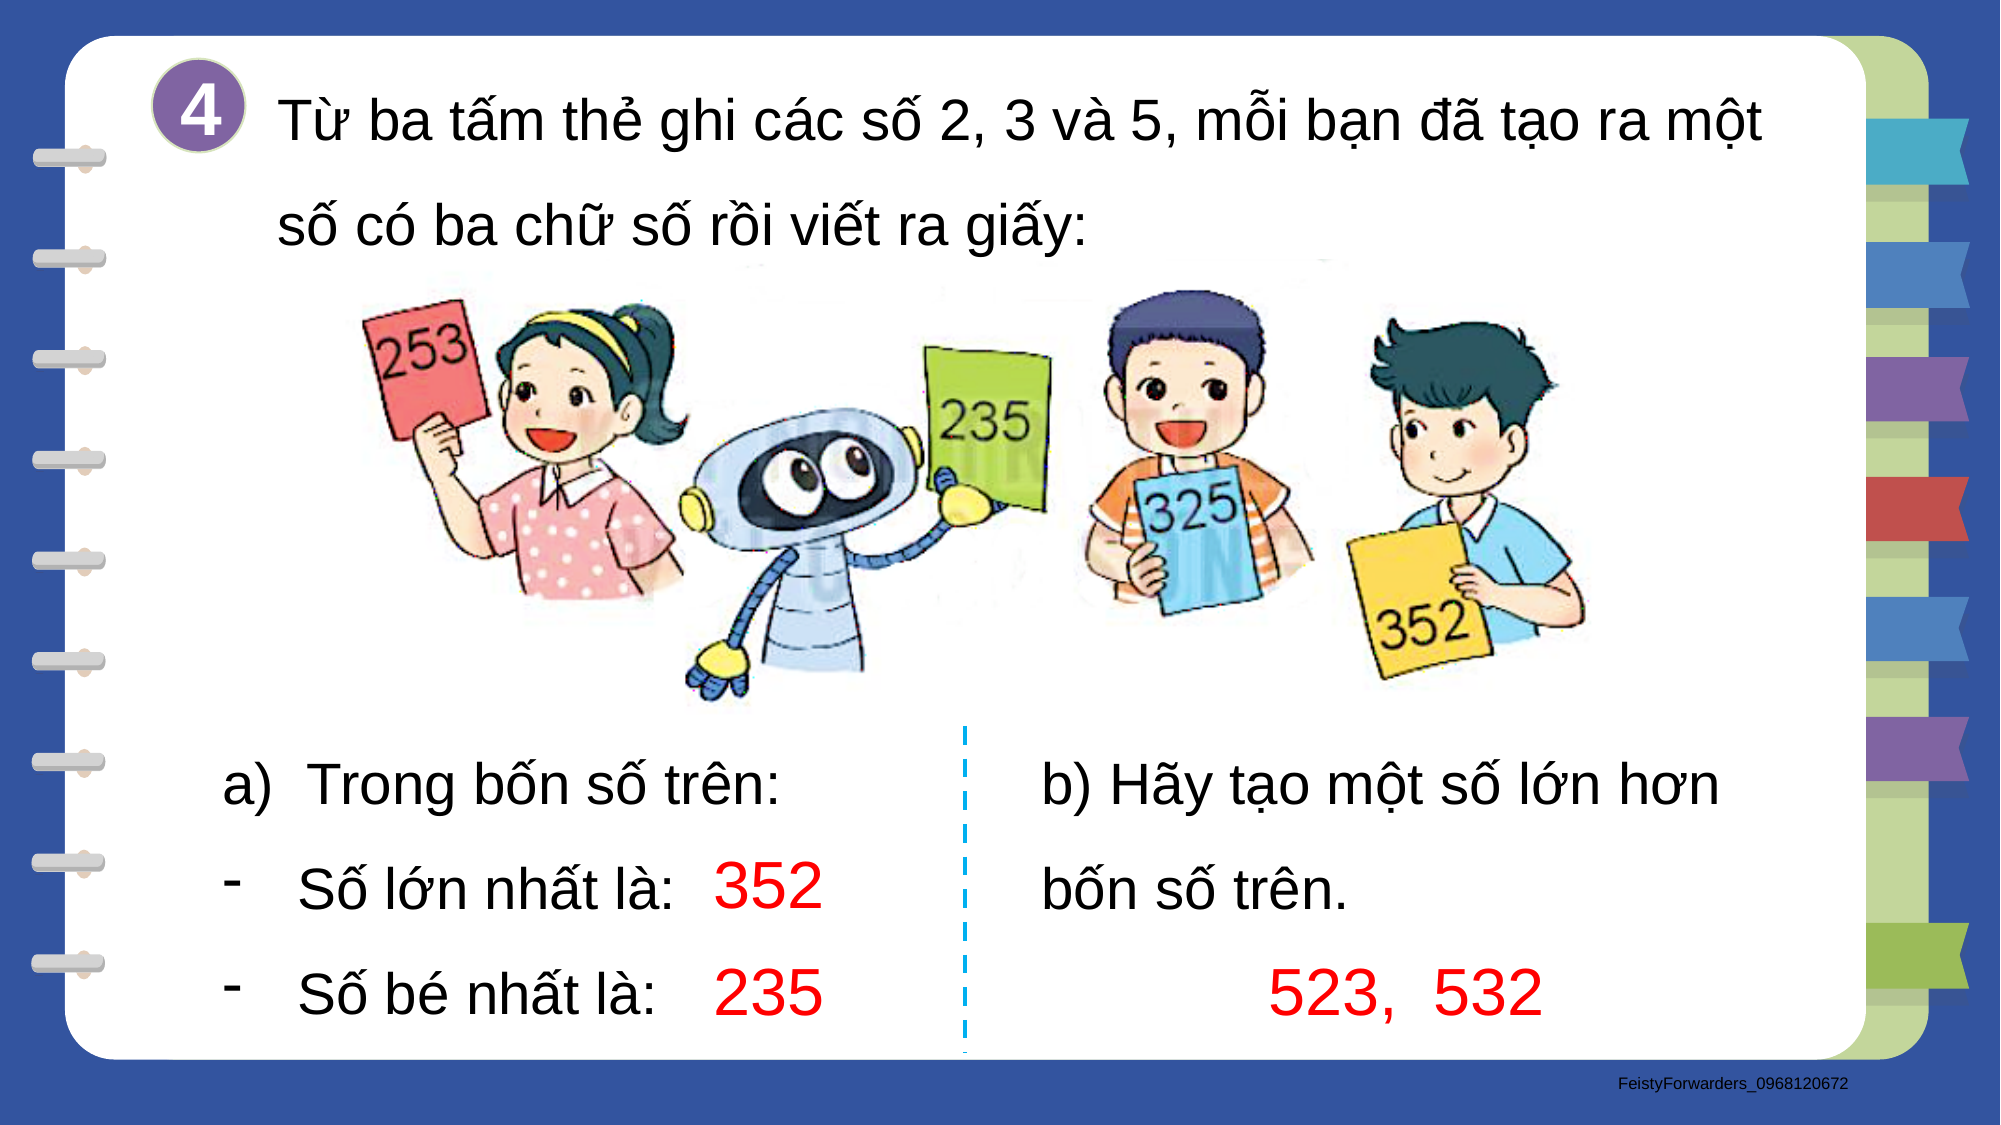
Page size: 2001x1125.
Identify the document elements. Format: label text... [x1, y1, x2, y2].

text_box Trong bốn số trên: Số lớn nhất là: Số bé nhất là: [207, 704, 939, 1034]
text_box 352 [698, 834, 840, 930]
text_box 523, [1253, 941, 1413, 1037]
text_box Từ ba tấm thẻ ghi các số 2, 3 và 5, mỗi bạn đã tạo ra một số có ba chữ số rồi viết ra giấy: [262, 40, 1849, 265]
text_box 4 [150, 57, 247, 154]
picture [262, 259, 1668, 726]
text_box b) Hãy tạo một số lớn hơn bốn số trên. [1026, 703, 1758, 929]
text_box 235 [698, 941, 840, 1037]
text_box 532 [1418, 941, 1560, 1037]
